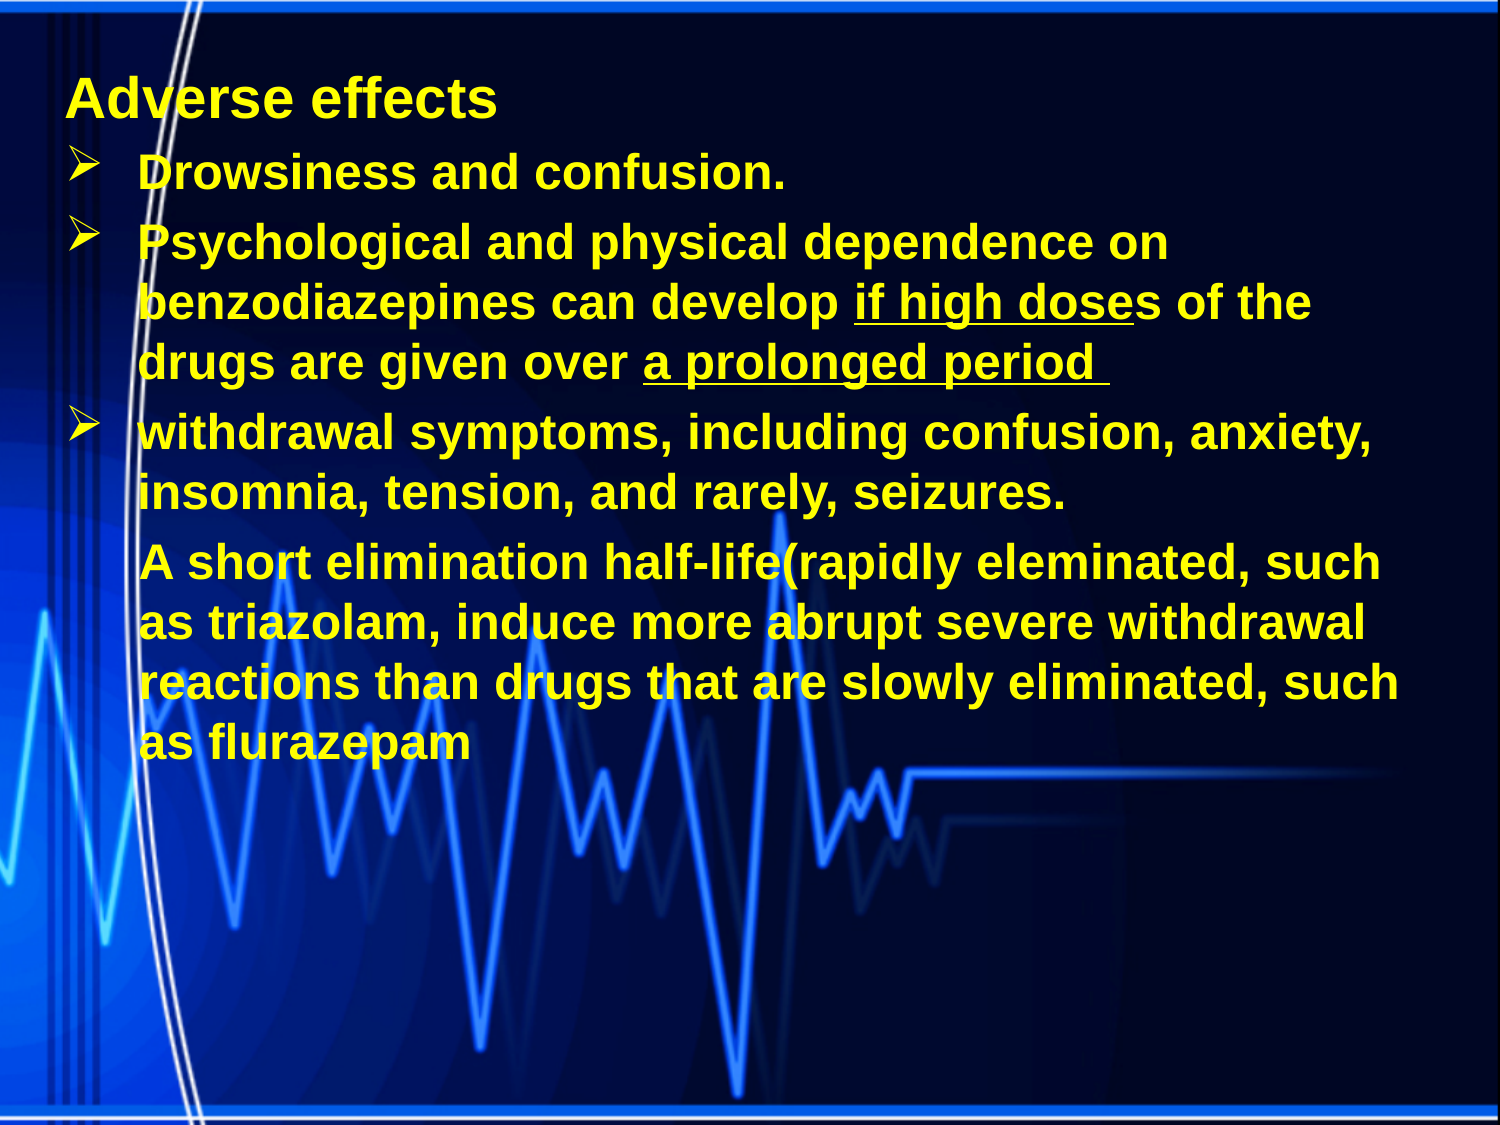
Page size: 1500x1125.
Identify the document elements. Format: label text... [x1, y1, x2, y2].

list Adverse effects Drowsiness and confusion. Psychological and physical dependence on benzodiazepines can develop if high doses of the drugs are given over a prolonged period withdrawal symptoms, including confusion, anxiety, insomnia, tension, and rarely, seizures. A short elimination half-life(rapidly eleminated, such as triazolam, induce more abrupt severe withdrawal reactions than drugs that are slowly eliminated, such as flurazepam [49, 52, 1445, 1074]
picture [0, 0, 1500, 1125]
